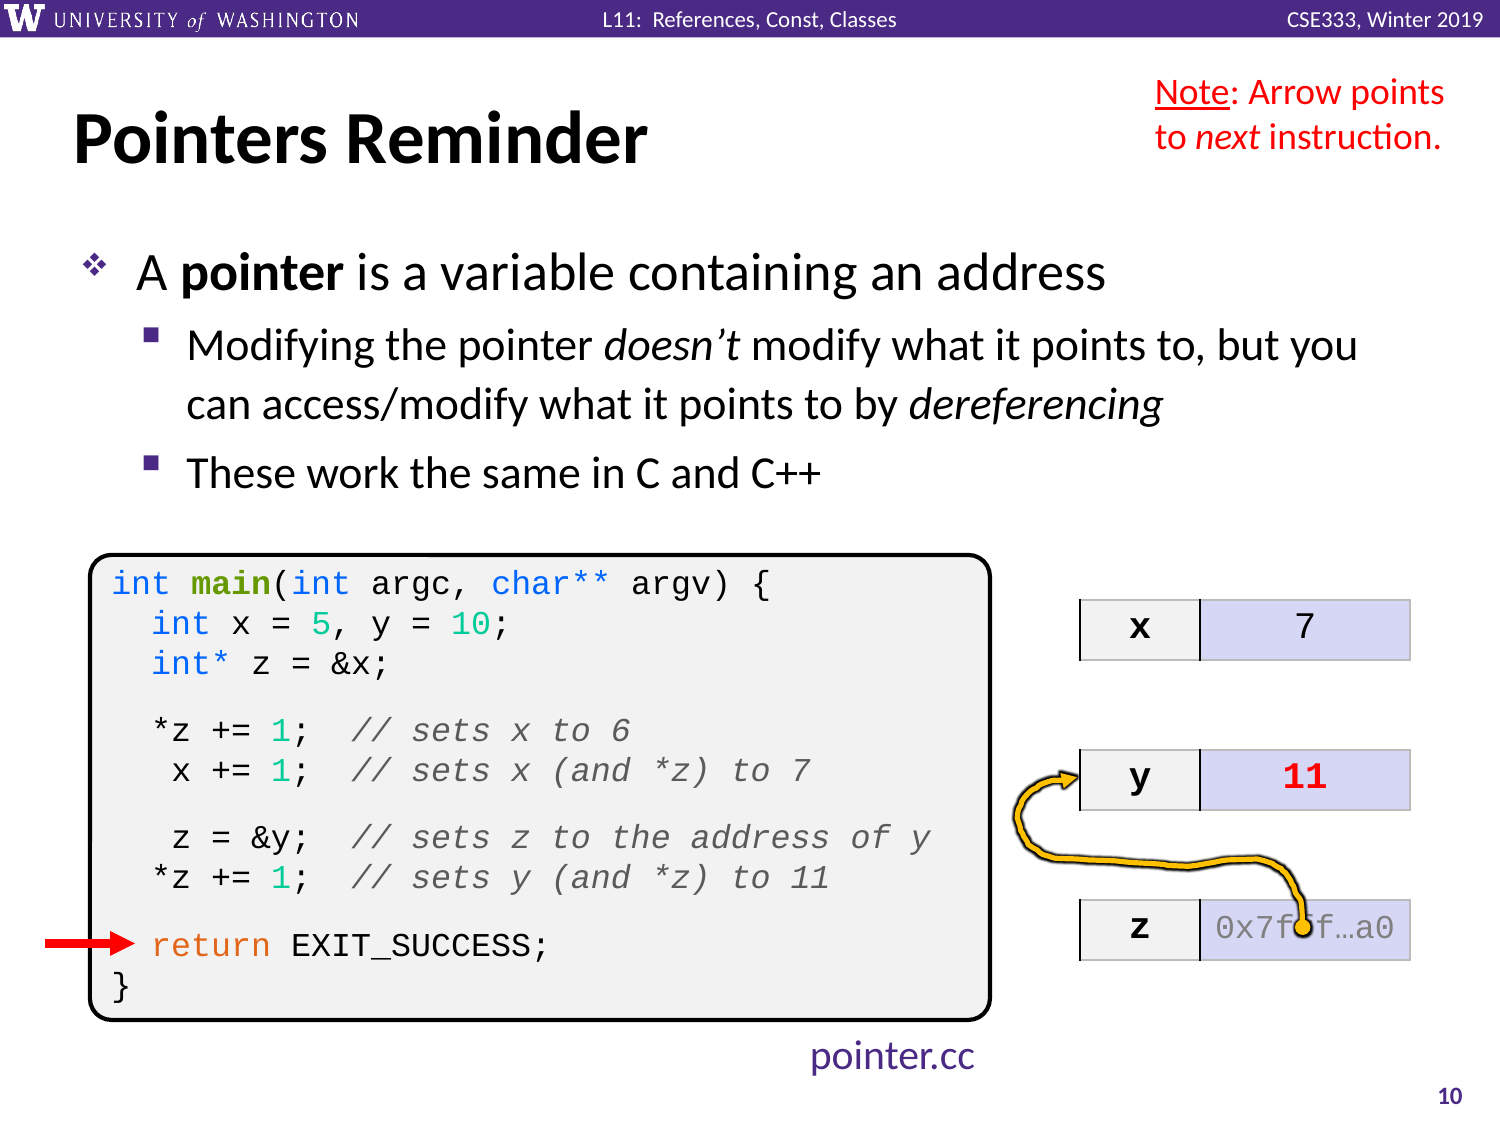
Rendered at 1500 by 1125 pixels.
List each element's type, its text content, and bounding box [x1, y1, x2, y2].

table_header z [1081, 901, 1199, 959]
table_header y [1081, 751, 1199, 809]
table_header 11 [1201, 751, 1409, 809]
text_box [1017, 774, 1309, 934]
table_header 0x7fff…a0 [1201, 901, 1409, 959]
list A pointer is a variable containing an address Modifying the pointer doesn’t modify what it points to, but you can access/modify what it points to by dereferencing These work the same in C and C++ [64, 223, 1438, 524]
text_box Note: Arrow points to next instruction. [1139, 59, 1485, 165]
text_box pointer.cc [689, 1020, 990, 1085]
text_box int main(int argc, char** argv) { int x = 5, y = 10; int* z = &x; *z += 1; // sets x to 6 x += 1; // sets x (and *z) to 7 z = &y; // sets z to the address of y *z += 1; // sets y (and *z) to 11 return EXIT_SUCCESS; } [89, 554, 990, 1020]
picture [4, 4, 358, 32]
title Pointers Reminder [58, 71, 1438, 197]
table_header 7 [1201, 601, 1409, 659]
table_header x [1081, 601, 1199, 659]
slide_number 10 [1400, 1065, 1500, 1125]
